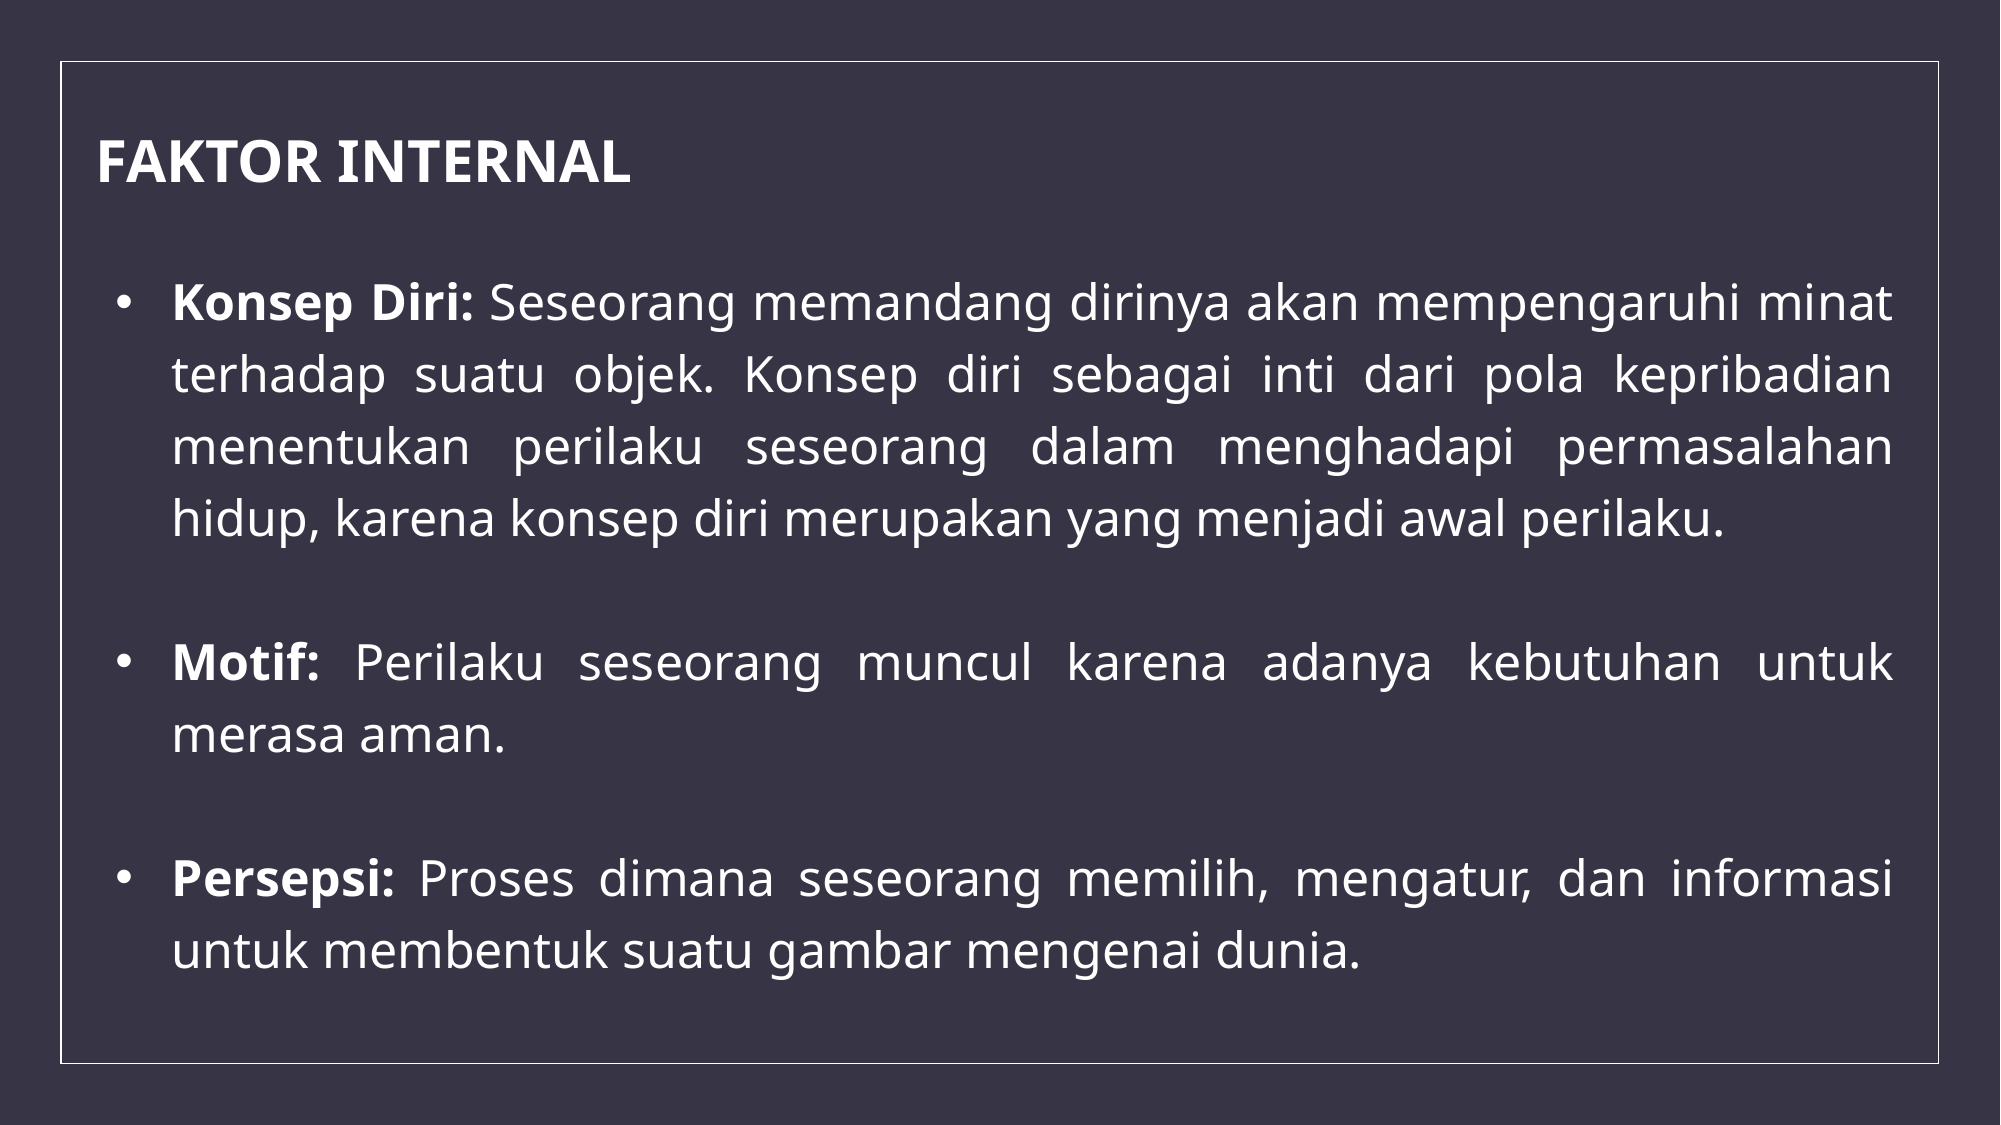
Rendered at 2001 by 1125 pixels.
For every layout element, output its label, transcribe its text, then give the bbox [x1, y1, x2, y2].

text_box Konsep Diri: Seseorang memandang dirinya akan mempengaruhi minat terhadap suatu objek. Konsep diri sebagai inti dari pola kepribadian menentukan perilaku seseorang dalam menghadapi permasalahan hidup, karena konsep diri merupakan yang menjadi awal perilaku. Motif: Perilaku seseorang muncul karena adanya kebutuhan untuk merasa aman. Persepsi: Proses dimana seseorang memilih, mengatur, dan informasi untuk membentuk suatu gambar mengenai dunia. [100, 251, 1910, 987]
text_box FAKTOR INTERNAL [80, 116, 648, 202]
